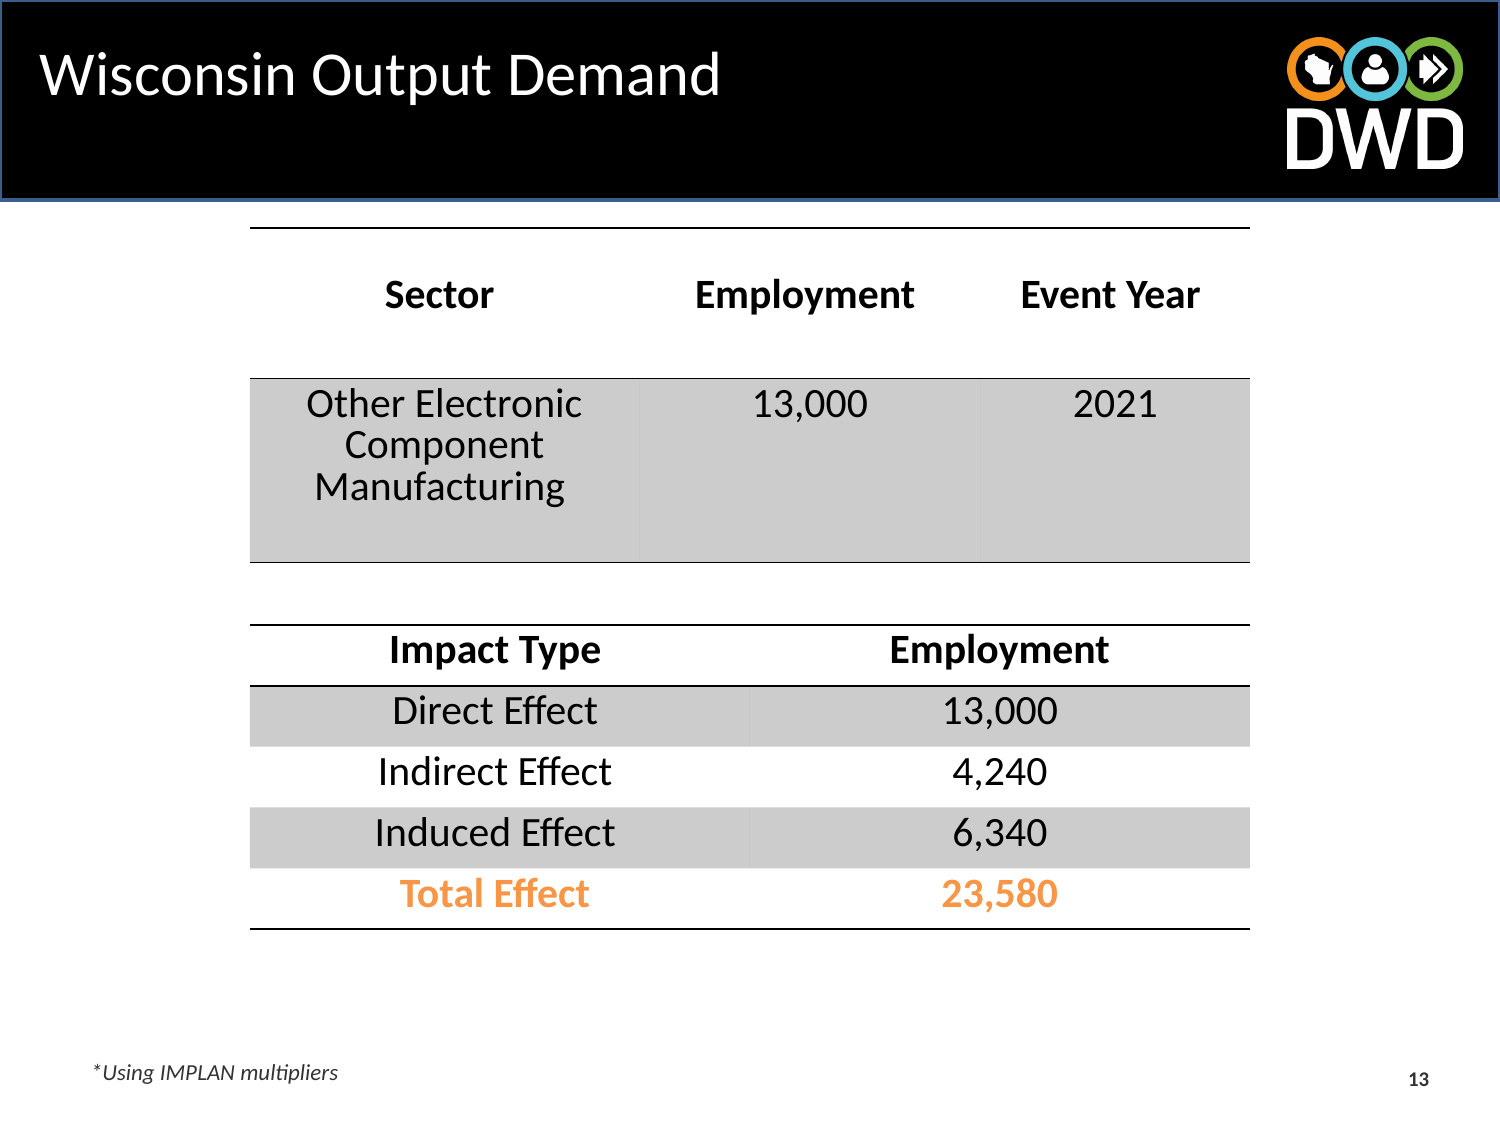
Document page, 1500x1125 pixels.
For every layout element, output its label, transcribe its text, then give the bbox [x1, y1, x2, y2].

table_cell 13,000 [639, 379, 981, 562]
table_cell Other Electronic Component Manufacturing [250, 379, 639, 562]
table_cell 6,340 [750, 807, 1250, 868]
table_cell Indirect Effect [250, 747, 750, 807]
table_cell Induced Effect [250, 807, 750, 868]
table_header Employment [750, 626, 1250, 685]
text_box *Using IMPLAN multipliers [75, 1050, 626, 1100]
title Wisconsin Output Demand [24, 25, 1213, 150]
table_cell 23,580 [750, 868, 1250, 928]
table_cell Direct Effect [250, 687, 750, 747]
table_cell Total Effect [250, 868, 750, 928]
table_header Employment [639, 229, 981, 378]
table_header Impact Type [250, 626, 750, 685]
picture [1287, 37, 1463, 169]
table_cell 13,000 [750, 687, 1250, 747]
table_cell 4,240 [750, 747, 1250, 807]
table_header Sector [250, 229, 639, 378]
text_box 13 [1387, 1046, 1450, 1109]
table_header Event Year [981, 229, 1250, 378]
table_cell 2021 [981, 379, 1250, 562]
